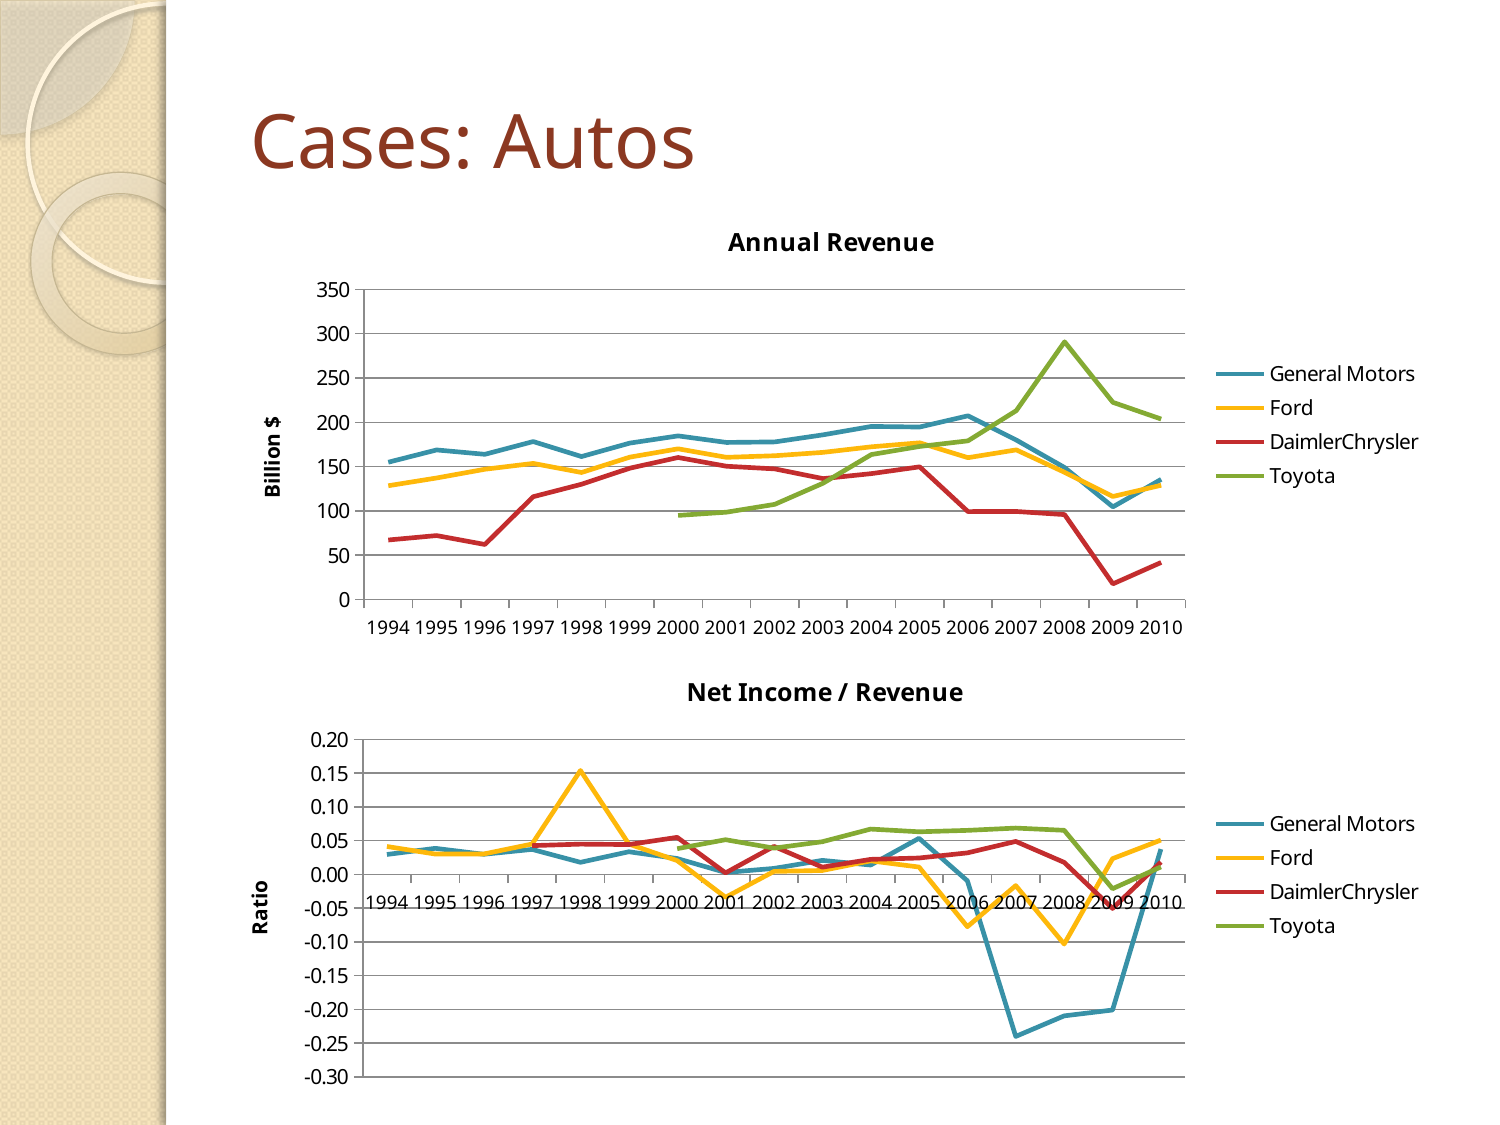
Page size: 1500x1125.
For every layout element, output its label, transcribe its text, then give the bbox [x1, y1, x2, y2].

title Cases: Autos [235, 45, 1466, 233]
chart [212, 199, 1438, 1101]
